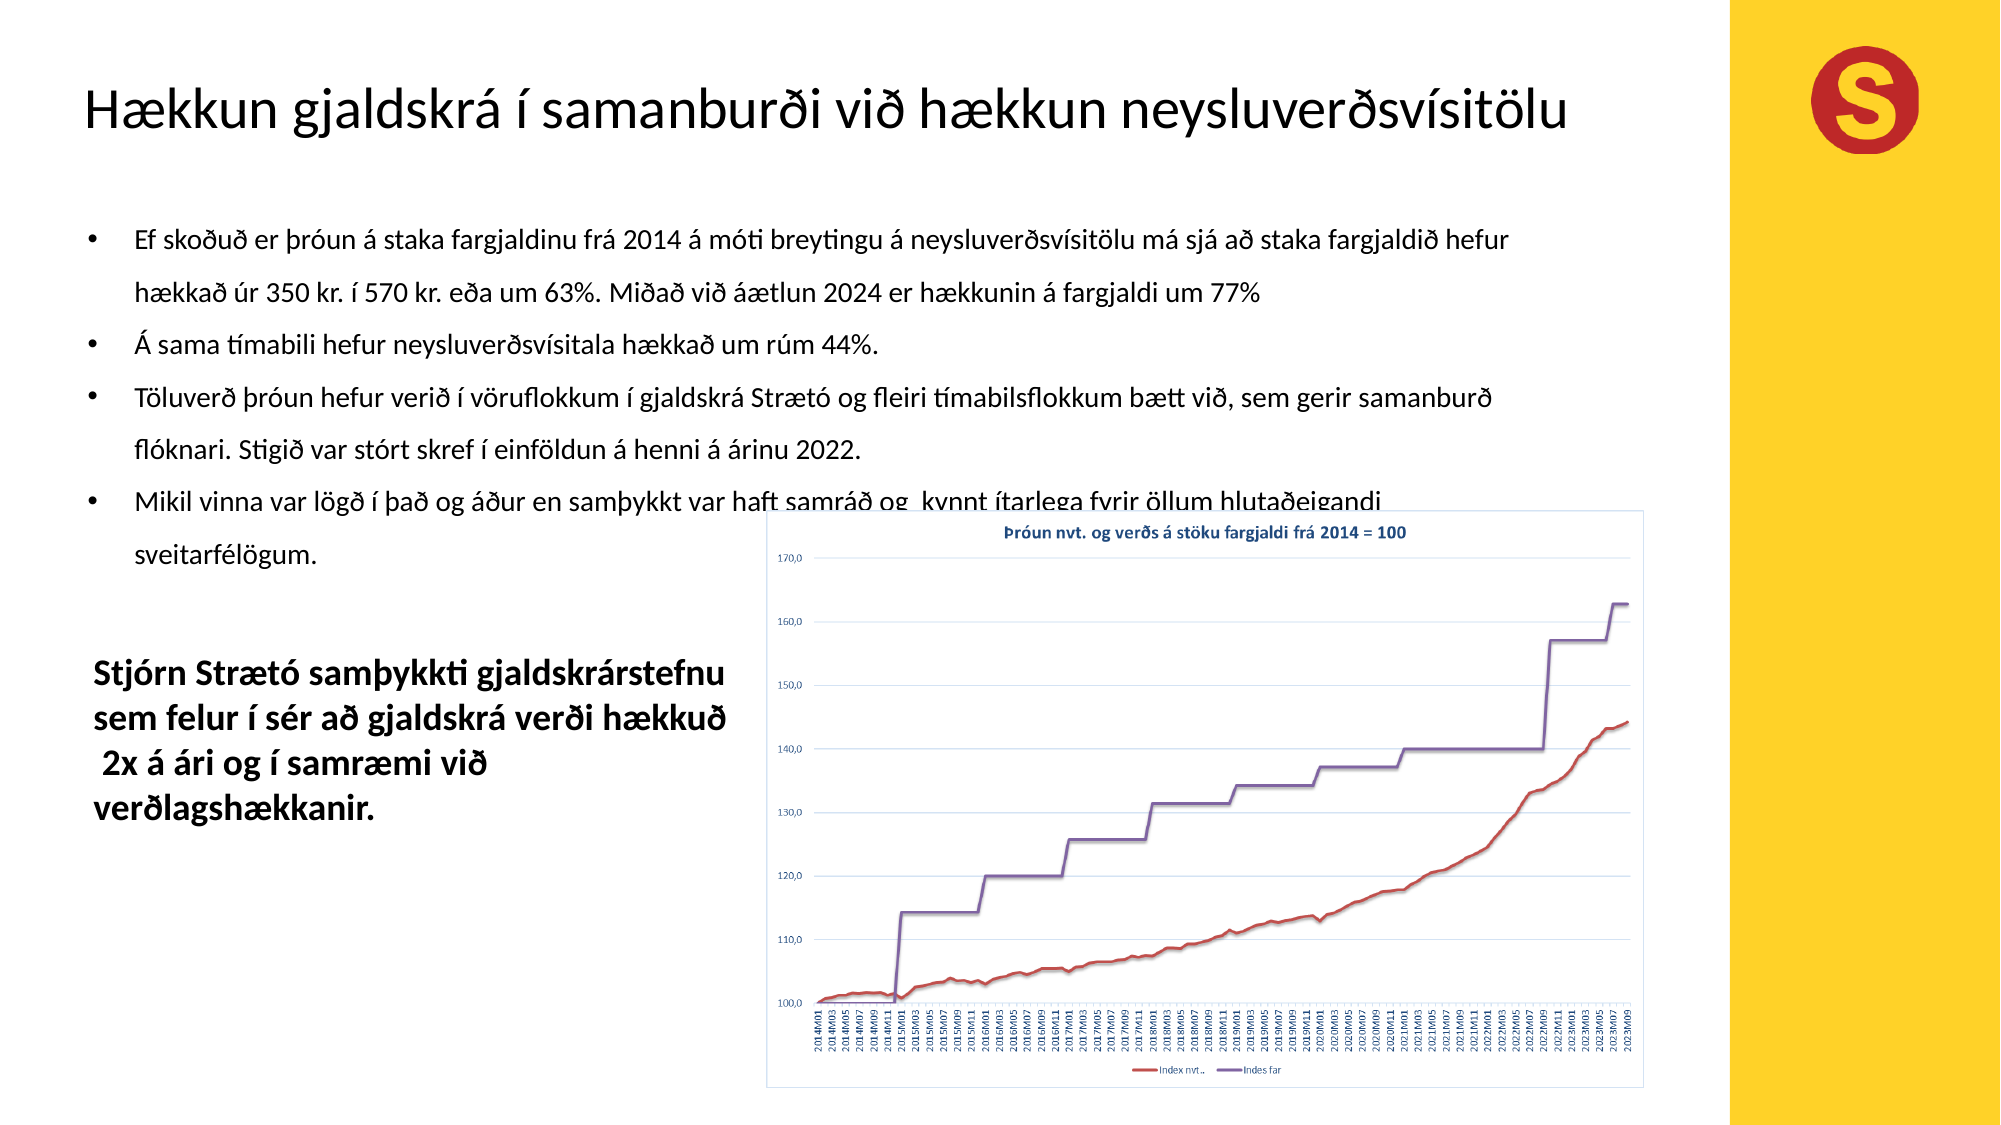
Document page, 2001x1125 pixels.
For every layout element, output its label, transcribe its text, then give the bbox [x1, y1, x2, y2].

text_box Ef skoðuð er þróun á staka fargjaldinu frá 2014 á móti breytingu á neysluverðsvísitölu má sjá að staka fargjaldið hefur hækkað úr 350 kr. í 570 kr. eða um 63%. Miðað við áætlun 2024 er hækkunin á fargjaldi um 77% Á sama tímabili hefur neysluverðsvísitala hækkað um rúm 44%. Töluverð þróun hefur verið í vöruflokkum í gjaldskrá Strætó og fleiri tímabilsflokkum bætt við, sem gerir samanburð flóknari. Stigið var stórt skref í einföldun á henni á árinu 2022. Mikil vinna var lögð í það og áður en samþykkt var haft samráð og kynnt ítarlega fyrir öllum hlutaðeigandi sveitarfélögum. [72, 195, 1560, 665]
picture [766, 510, 1644, 1088]
text_box Stjórn Strætó samþykkti gjaldskrárstefnu sem felur í sér að gjaldskrá verði hækkuð 2x á ári og í samræmi við verðlagshækkanir. [78, 640, 744, 836]
text_box Hækkun gjaldskrá í samanburði við hækkun neysluverðsvísitölu [70, 63, 1584, 148]
